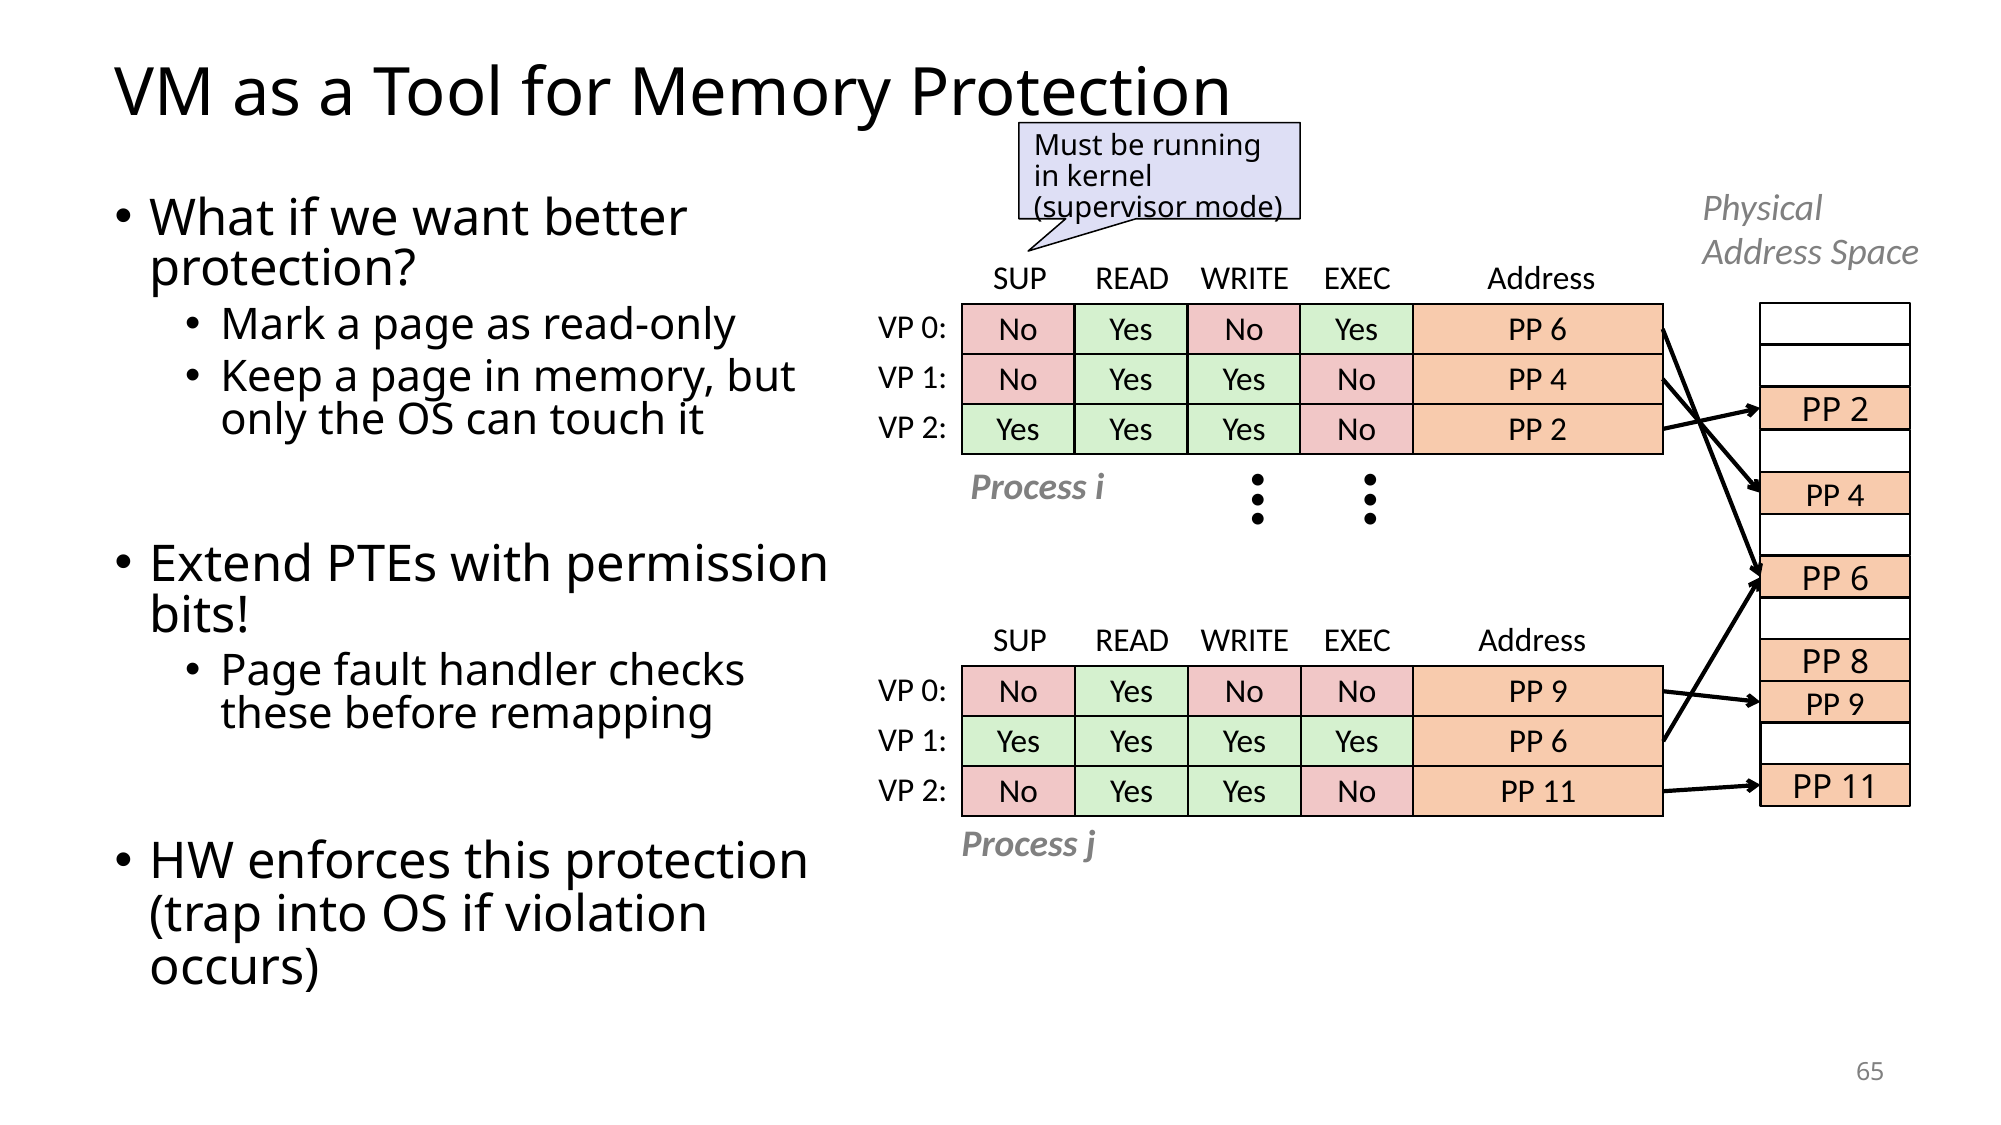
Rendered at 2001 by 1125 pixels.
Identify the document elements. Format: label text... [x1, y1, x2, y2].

text_box PP 4 [1761, 471, 1911, 513]
text_box Yes [1188, 766, 1300, 817]
text_box WRITE [1185, 616, 1305, 666]
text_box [1662, 429, 1761, 493]
text_box VP 2: [863, 766, 963, 816]
text_box Yes [1075, 353, 1187, 403]
text_box Yes [1075, 716, 1188, 766]
text_box Process i [955, 460, 1120, 515]
text_box Yes [1075, 403, 1187, 454]
text_box No [1300, 766, 1414, 817]
text_box Yes [1300, 716, 1414, 766]
text_box No [963, 666, 1075, 716]
text_box READ [1080, 616, 1184, 666]
text_box Must be running in kernel (supervisor mode) [1018, 122, 1301, 252]
text_box No [1300, 403, 1413, 454]
text_box Physical Address Space [1687, 178, 1963, 282]
text_box Yes [1075, 666, 1188, 716]
text_box Yes [1075, 766, 1188, 817]
text_box VP 1: [863, 353, 961, 403]
text_box Yes [961, 403, 1075, 454]
text_box Yes [1300, 304, 1413, 353]
text_box PP 2 [1413, 403, 1662, 454]
text_box No [961, 353, 1075, 403]
text_box [1761, 429, 1911, 471]
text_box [1662, 493, 1761, 578]
text_box PP 11 [1760, 763, 1911, 806]
text_box EXEC [1309, 253, 1406, 304]
list What if we want better protection? Mark a page as read-only Keep a page in memory, but only the OS can touch it Extend PTEs with permission bits! Page fault handler checks these before remapping HW enforces this protection (trap into OS if violation occurs) [99, 187, 862, 1010]
text_box PP 8 [1761, 639, 1911, 680]
text_box Yes [1187, 353, 1300, 403]
text_box [1760, 302, 1911, 344]
text_box [1761, 597, 1911, 639]
text_box WRITE [1185, 253, 1305, 304]
text_box READ [1080, 253, 1184, 304]
text_box [1761, 344, 1911, 386]
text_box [1662, 378, 1761, 407]
text_box VP 2: [863, 403, 961, 453]
text_box Address [1463, 616, 1602, 666]
text_box EXEC [1309, 616, 1406, 666]
title VM as a Tool for Memory Protection [99, 37, 1900, 150]
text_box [1662, 407, 1761, 429]
text_box Yes [1075, 304, 1187, 353]
text_box Yes [963, 716, 1075, 766]
text_box VP 0: [863, 303, 963, 353]
text_box PP 6 [1414, 716, 1664, 766]
text_box Process j [946, 817, 1111, 872]
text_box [1663, 784, 1761, 792]
text_box PP 2 [1761, 386, 1911, 429]
text_box No [1300, 666, 1414, 716]
text_box PP 6 [1413, 304, 1663, 353]
text_box Yes [1187, 403, 1300, 454]
text_box SUP [978, 616, 1062, 666]
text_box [1663, 577, 1761, 742]
text_box No [1300, 353, 1413, 403]
text_box No [962, 766, 1075, 817]
text_box [1761, 513, 1911, 556]
text_box • • • [1234, 466, 1276, 541]
text_box VP 0: [863, 666, 963, 716]
text_box No [1187, 304, 1300, 353]
text_box No [1188, 666, 1300, 716]
text_box No [961, 304, 1075, 353]
text_box Address [1472, 253, 1611, 304]
text_box PP 9 [1761, 680, 1911, 721]
text_box PP 9 [1414, 666, 1663, 716]
text_box SUP [978, 253, 1062, 304]
text_box PP 6 [1761, 556, 1911, 597]
text_box • • • [1347, 466, 1388, 541]
text_box PP 11 [1414, 766, 1664, 817]
slide_number 65 [1749, 1042, 1900, 1103]
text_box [1662, 328, 1761, 378]
text_box VP 1: [863, 716, 963, 766]
text_box [1760, 721, 1911, 763]
text_box PP 4 [1413, 353, 1662, 403]
text_box Yes [1188, 716, 1300, 766]
